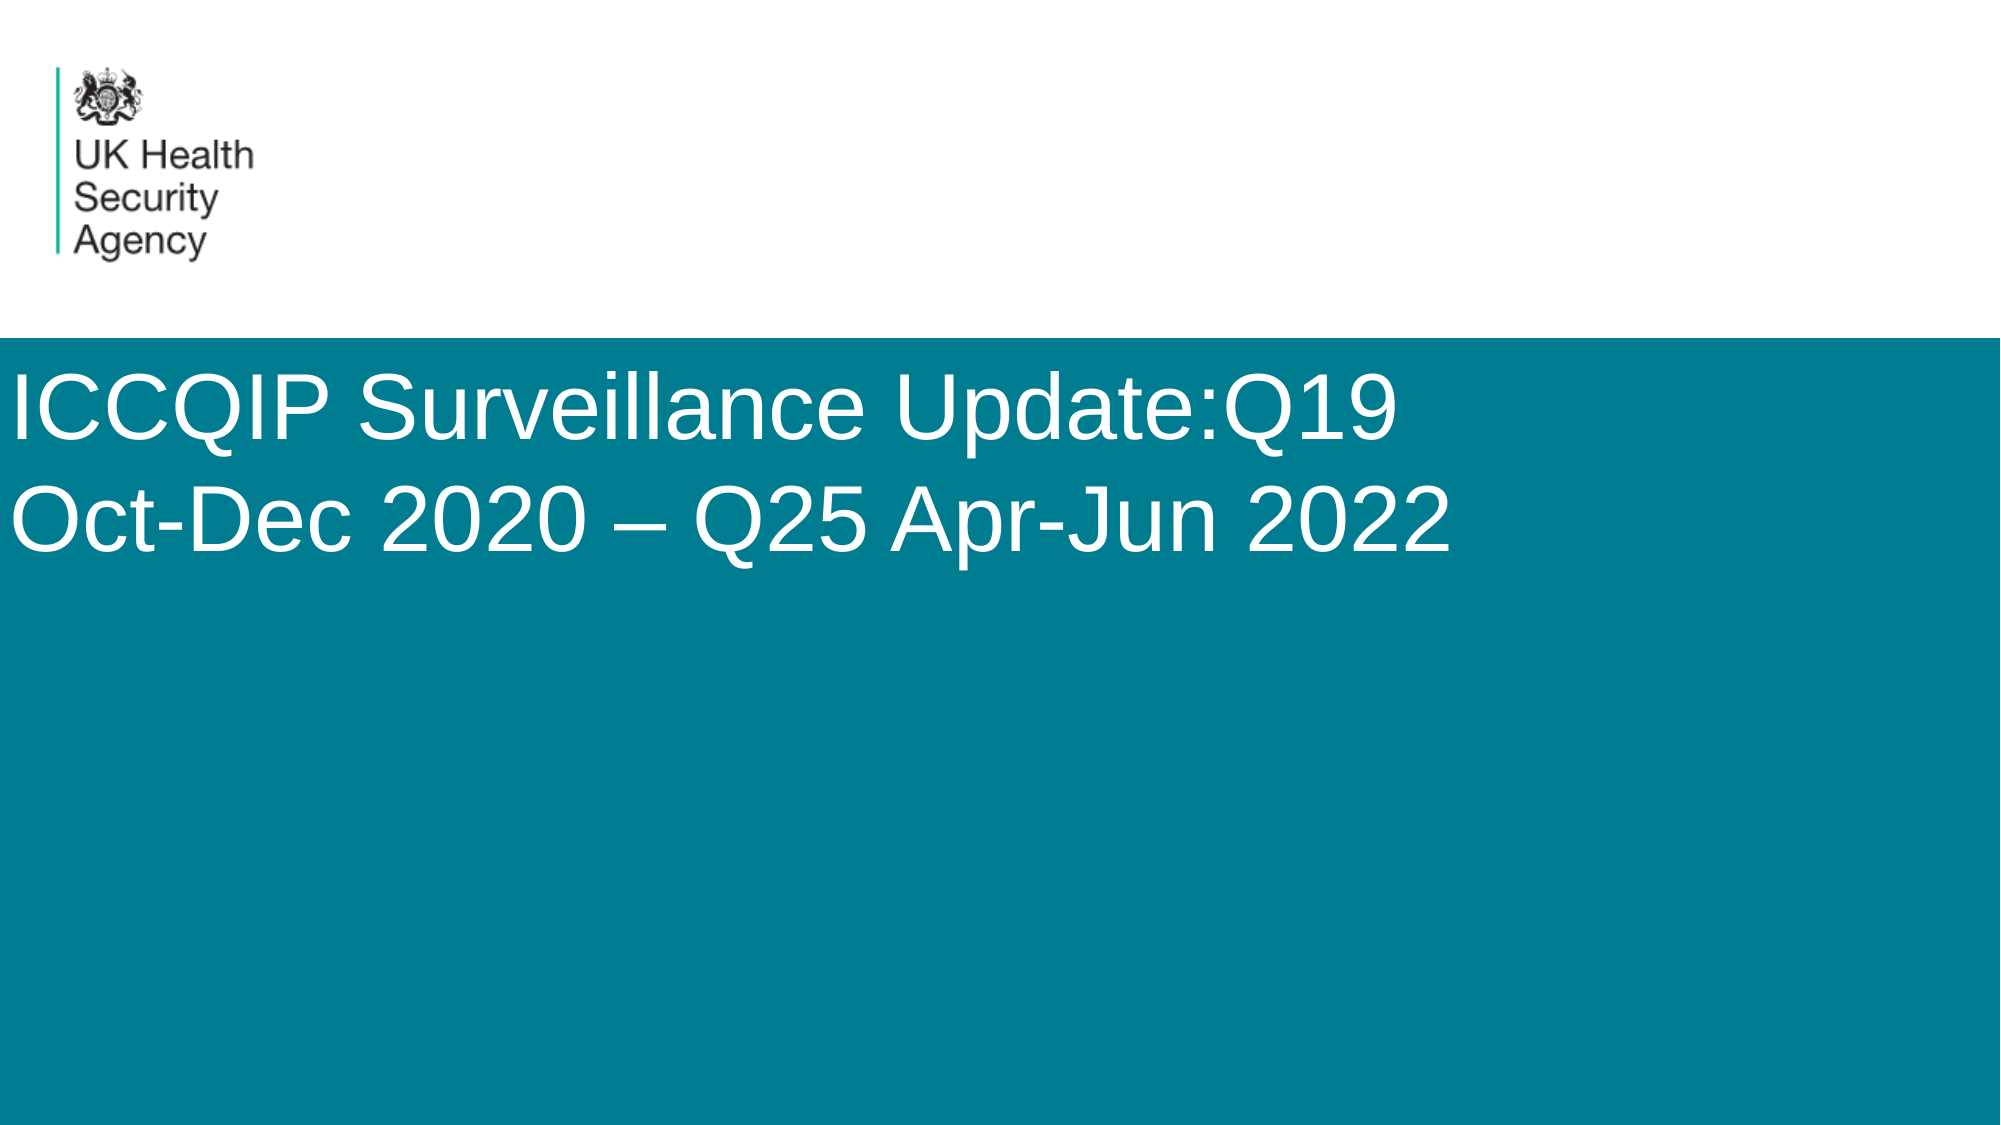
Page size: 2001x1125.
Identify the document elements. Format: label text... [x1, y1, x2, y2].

text_box [0, 336, 2000, 1125]
text_box ICCQIP Surveillance Update:Q19 Oct-Dec 2020 – Q25 Apr-Jun 2022 [0, 338, 1567, 691]
picture [0, 30, 590, 294]
